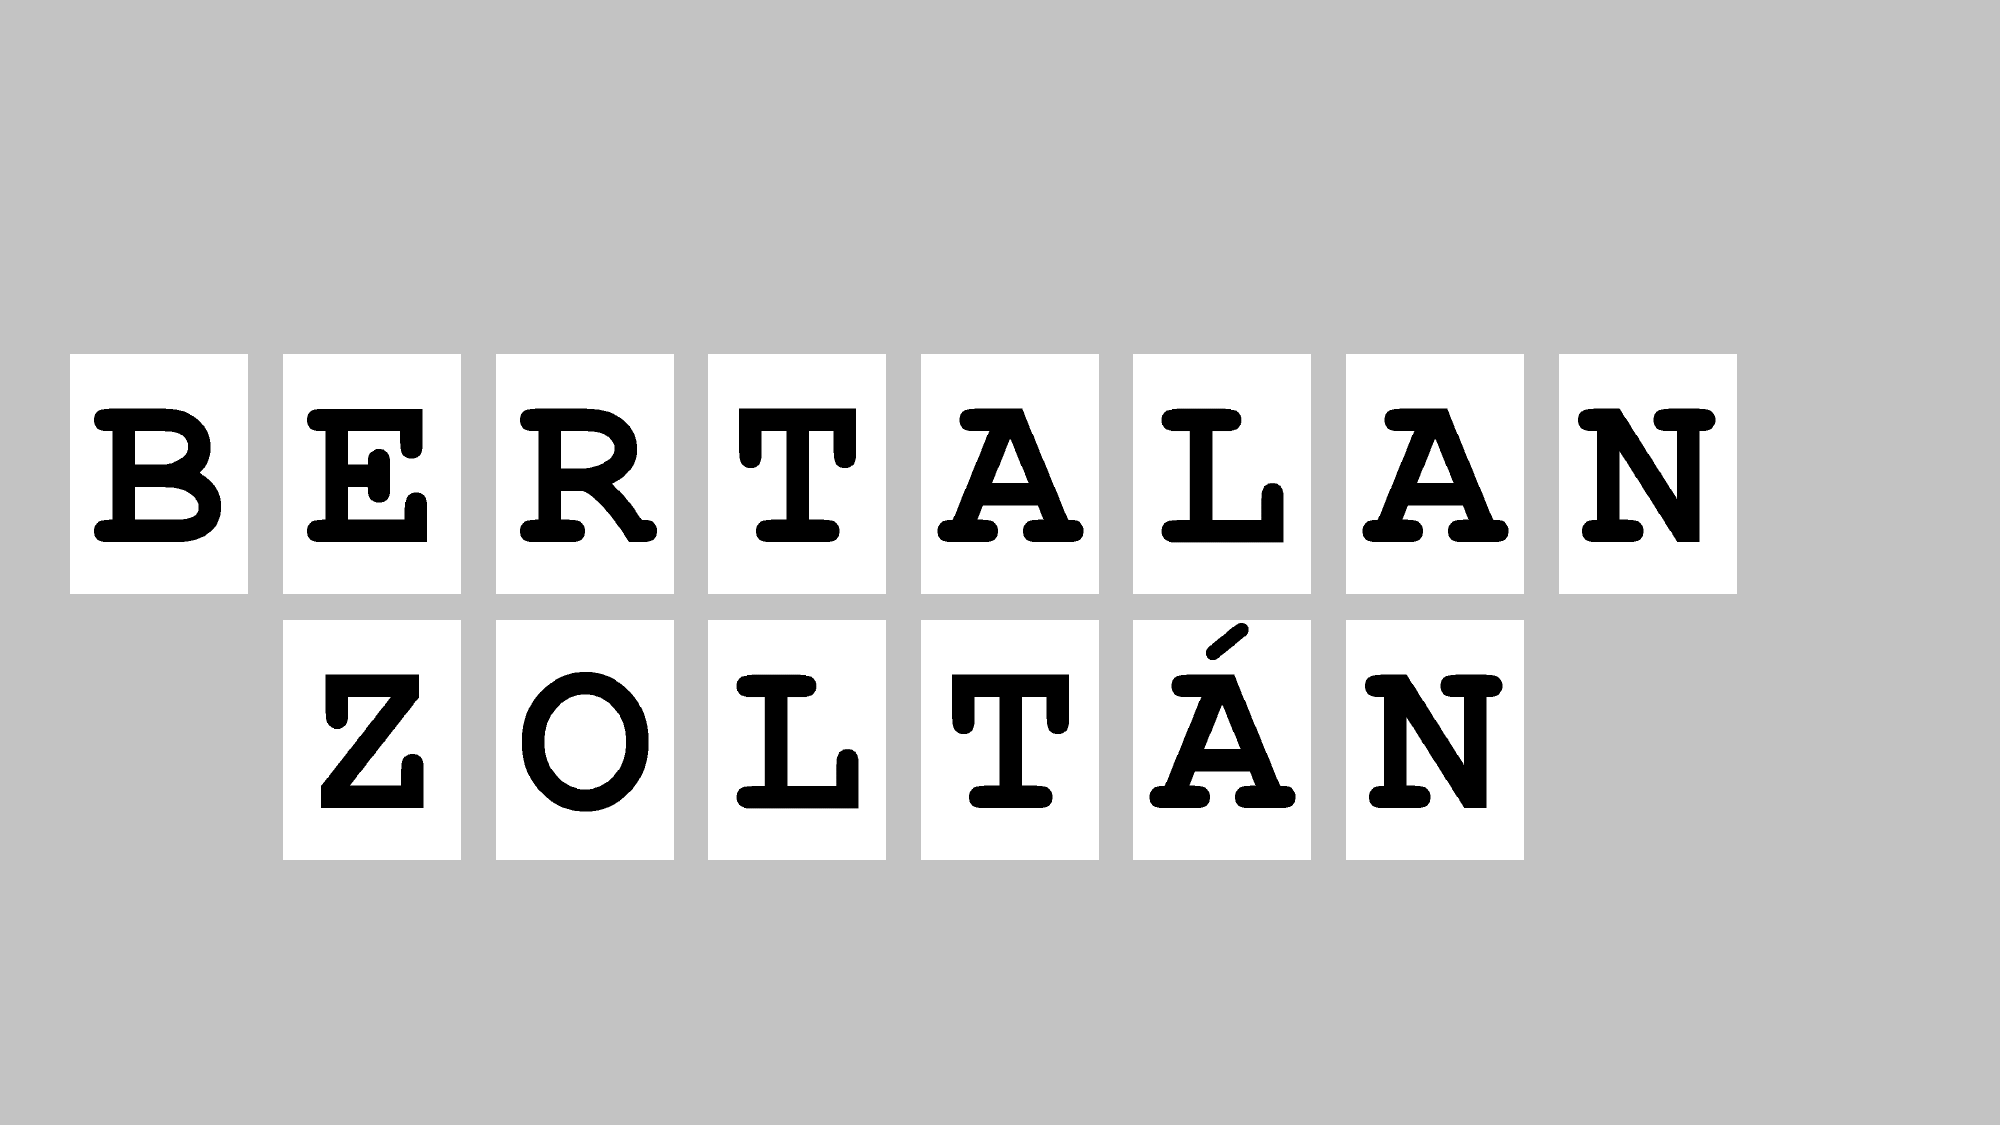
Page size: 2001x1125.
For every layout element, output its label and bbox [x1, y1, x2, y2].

picture [283, 354, 461, 594]
picture [708, 354, 886, 594]
picture [1133, 620, 1311, 860]
picture [1559, 354, 1737, 594]
picture [921, 354, 1099, 594]
picture [921, 620, 1099, 860]
picture [70, 354, 248, 594]
picture [708, 620, 886, 860]
picture [496, 620, 674, 860]
picture [496, 354, 674, 594]
picture [1346, 354, 1524, 594]
picture [1346, 620, 1524, 860]
picture [1133, 354, 1311, 594]
picture [283, 620, 461, 860]
